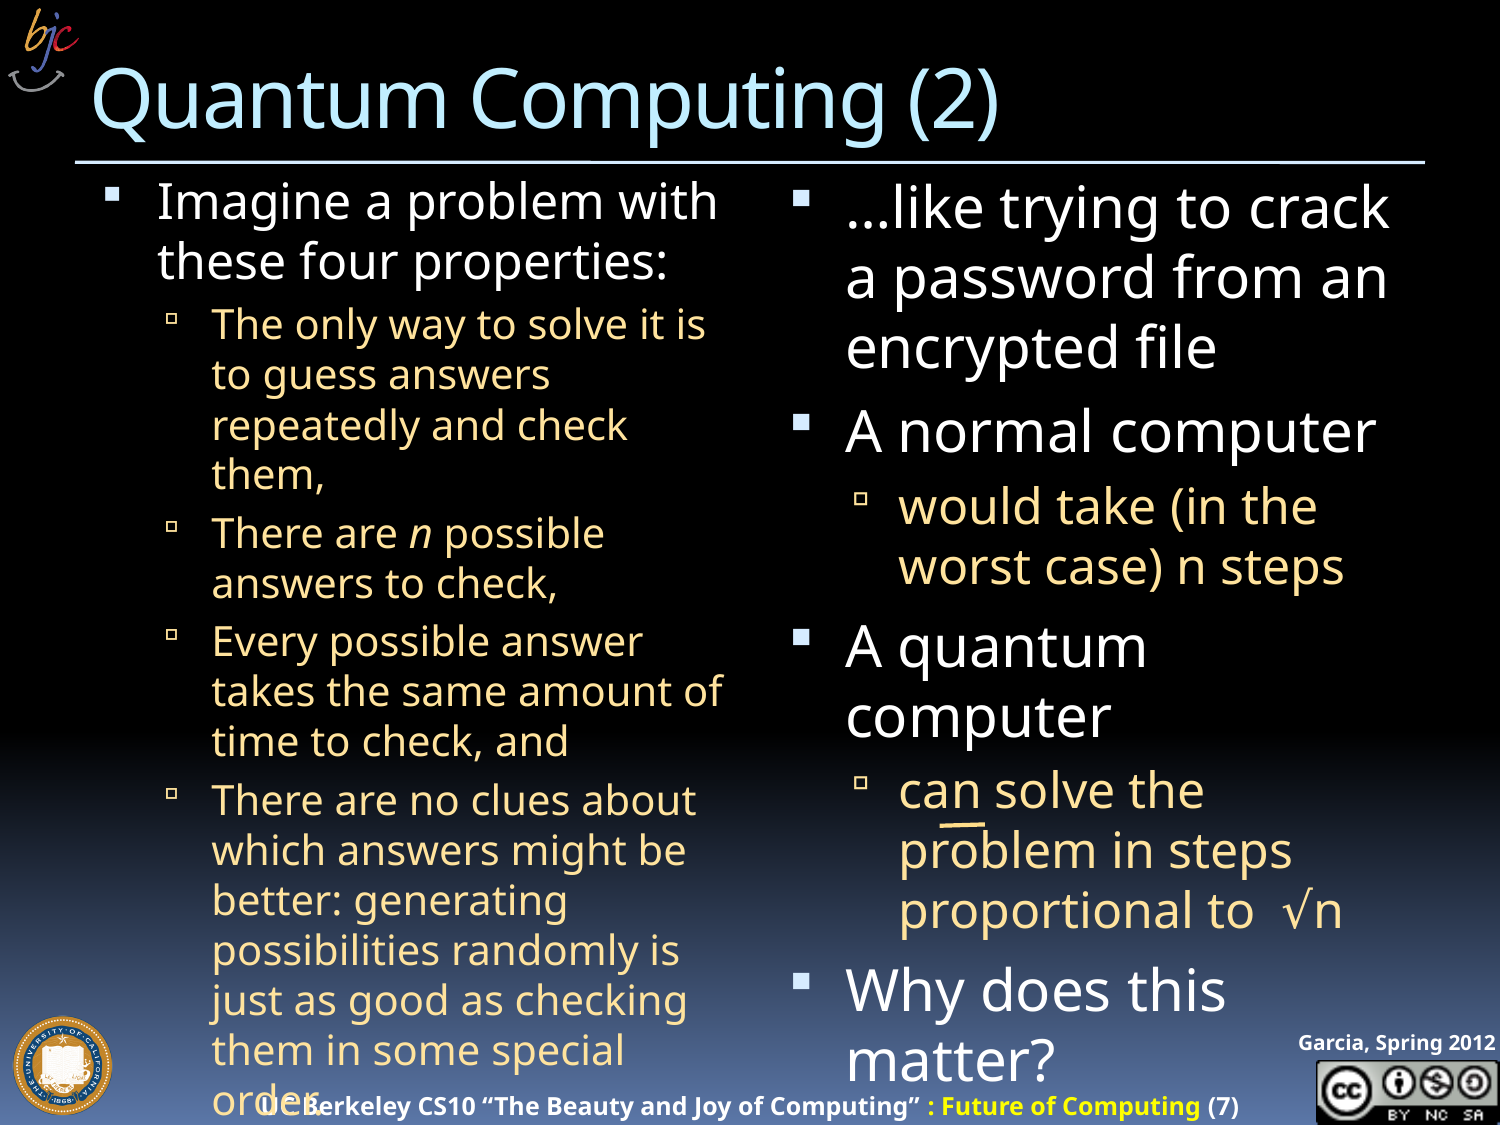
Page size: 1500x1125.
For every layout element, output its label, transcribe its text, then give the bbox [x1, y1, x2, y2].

title Quantum Computing (2) [75, 37, 1425, 162]
picture [1316, 1060, 1500, 1125]
picture [12, 1015, 113, 1116]
list Imagine a problem with these four properties: The only way to solve it is to guess answers repeatedly and check them, There are n possible answers to check, Every possible answer takes the same amount of time to check, and There are no clues about which answers might be better: generating possibilities randomly is just as good as checking them in some special order. [74, 162, 762, 963]
picture [8, 8, 79, 92]
list …like trying to crack a password from an encrypted file A normal computer would take (in the worst case) n steps A quantum computer can solve the problem in steps proportional to √n Why does this matter? [762, 162, 1432, 963]
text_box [939, 823, 986, 827]
